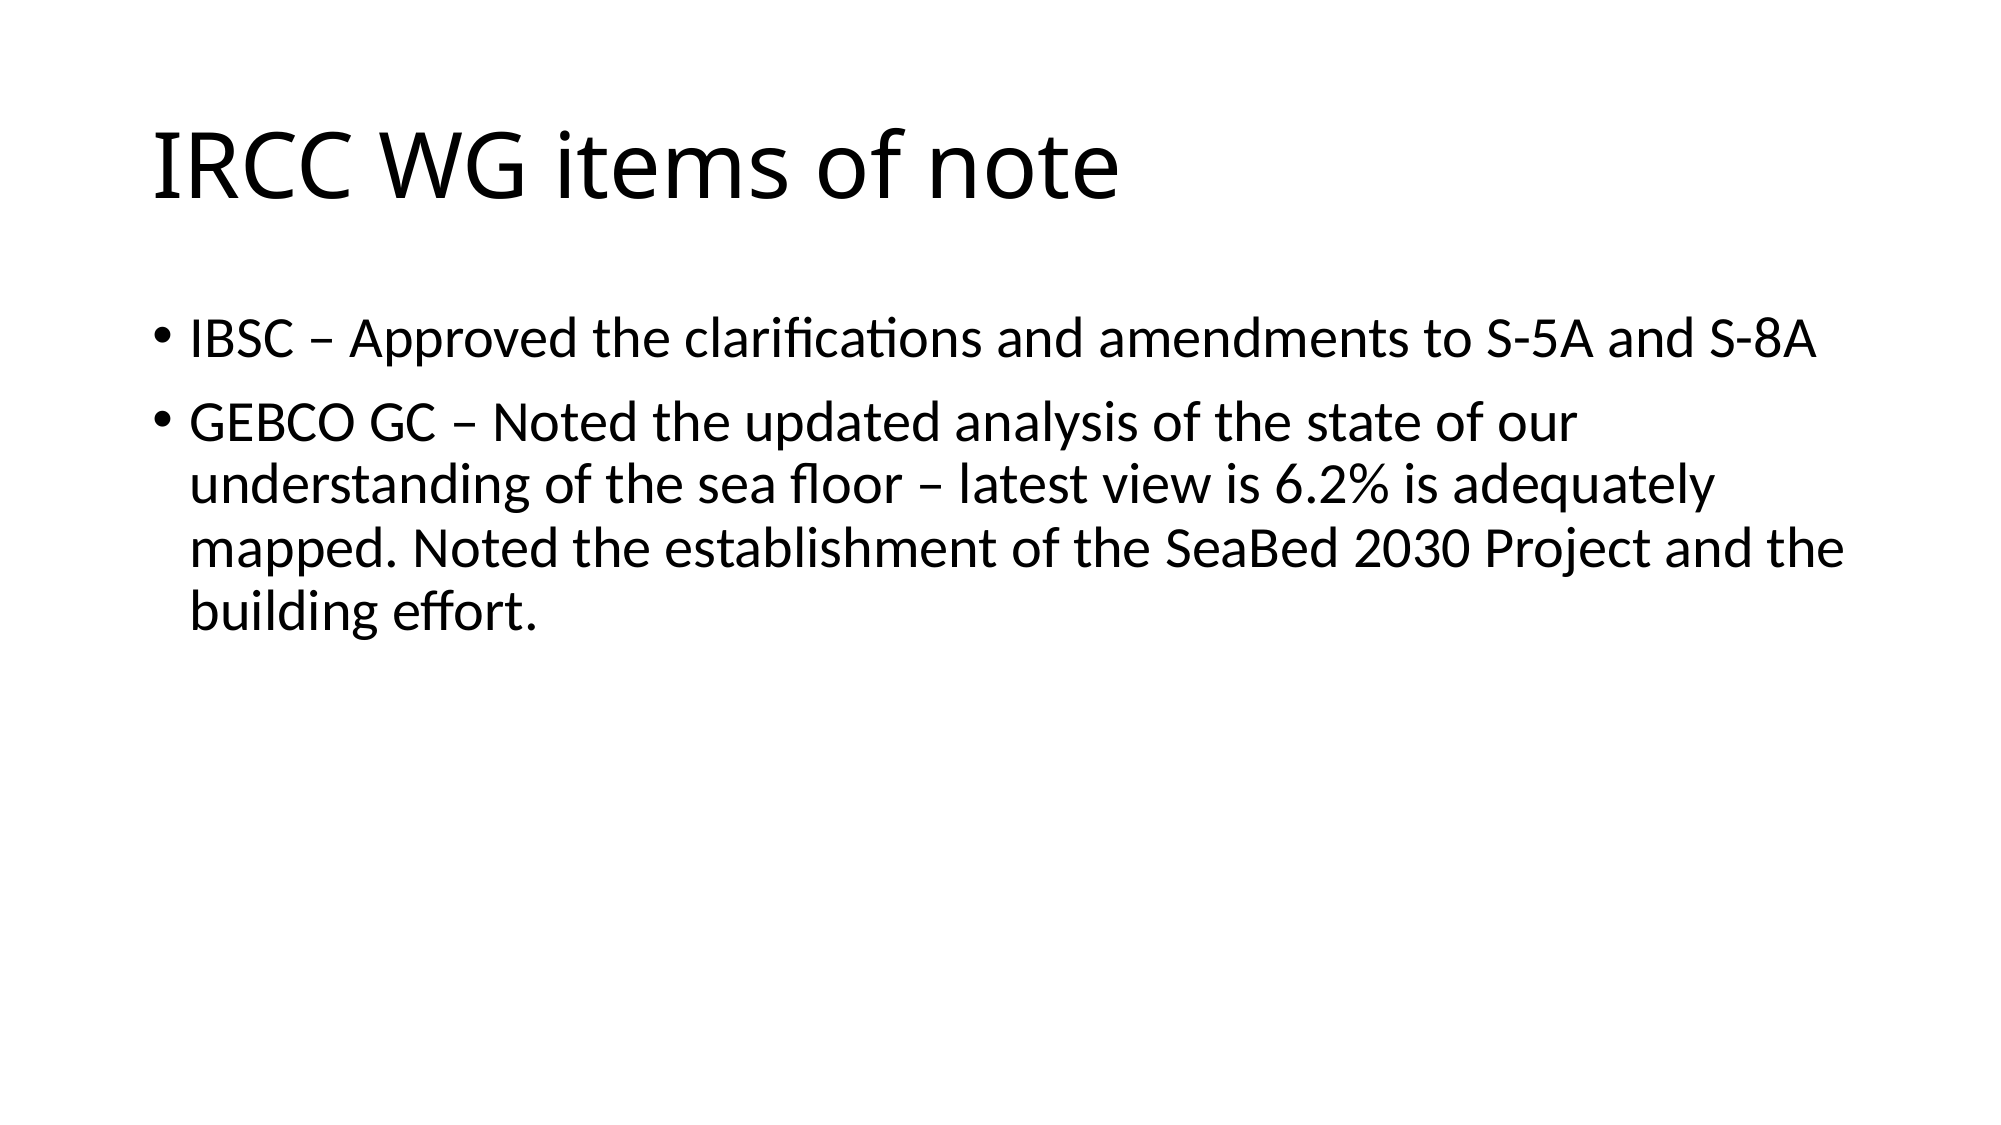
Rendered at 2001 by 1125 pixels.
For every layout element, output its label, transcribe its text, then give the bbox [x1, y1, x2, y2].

list IBSC – Approved the clarifications and amendments to S-5A and S-8A GEBCO GC – Noted the updated analysis of the state of our understanding of the sea floor – latest view is 6.2% is adequately mapped. Noted the establishment of the SeaBed 2030 Project and the building effort. [137, 299, 1863, 1014]
title IRCC WG items of note [137, 59, 1863, 278]
